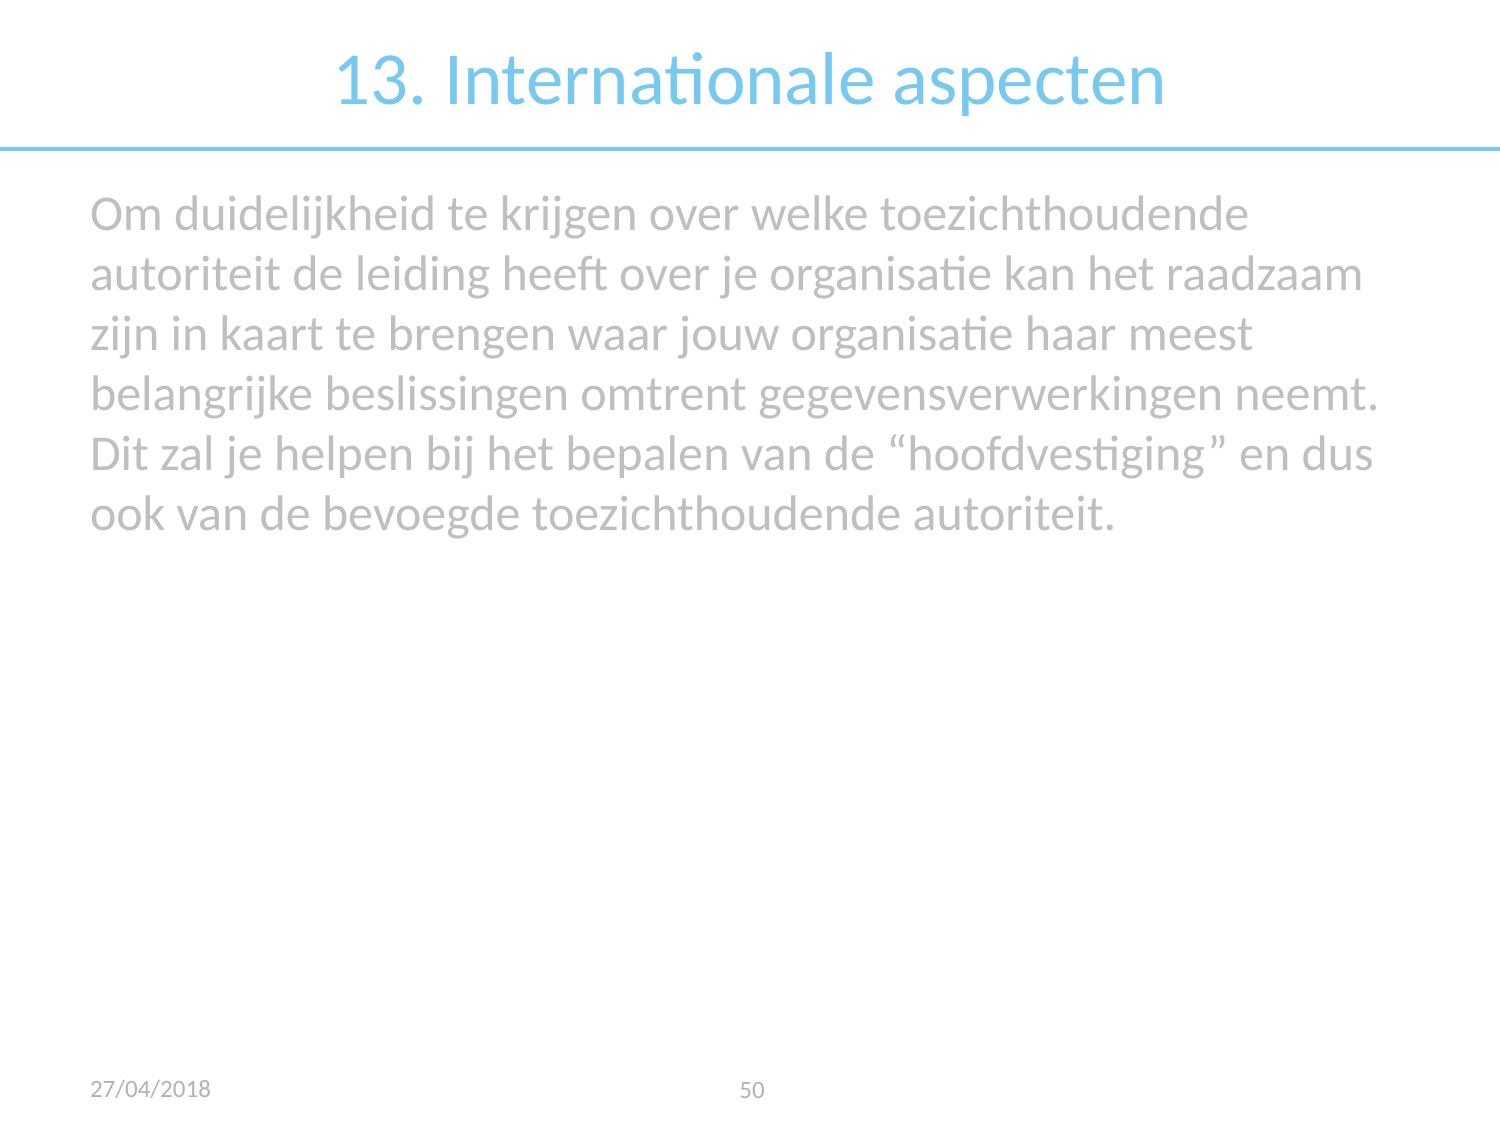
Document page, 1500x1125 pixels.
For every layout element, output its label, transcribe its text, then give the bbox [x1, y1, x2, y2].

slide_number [75, 1057, 425, 1118]
slide_number 50 [577, 1058, 928, 1119]
list Om duidelijkheid te krijgen over welke toezichthoudende autoriteit de leiding heeft over je organisatie kan het raadzaam zijn in kaart te brengen waar jouw organisatie haar meest belangrijke beslissingen omtrent gegevensverwerkingen neemt. Dit zal je helpen bij het bepalen van de “hoofdvestiging” en dus ook van de bevoegde toezichthoudende autoriteit. [75, 172, 1425, 1035]
title 13. Internationale aspecten [0, 0, 1500, 149]
